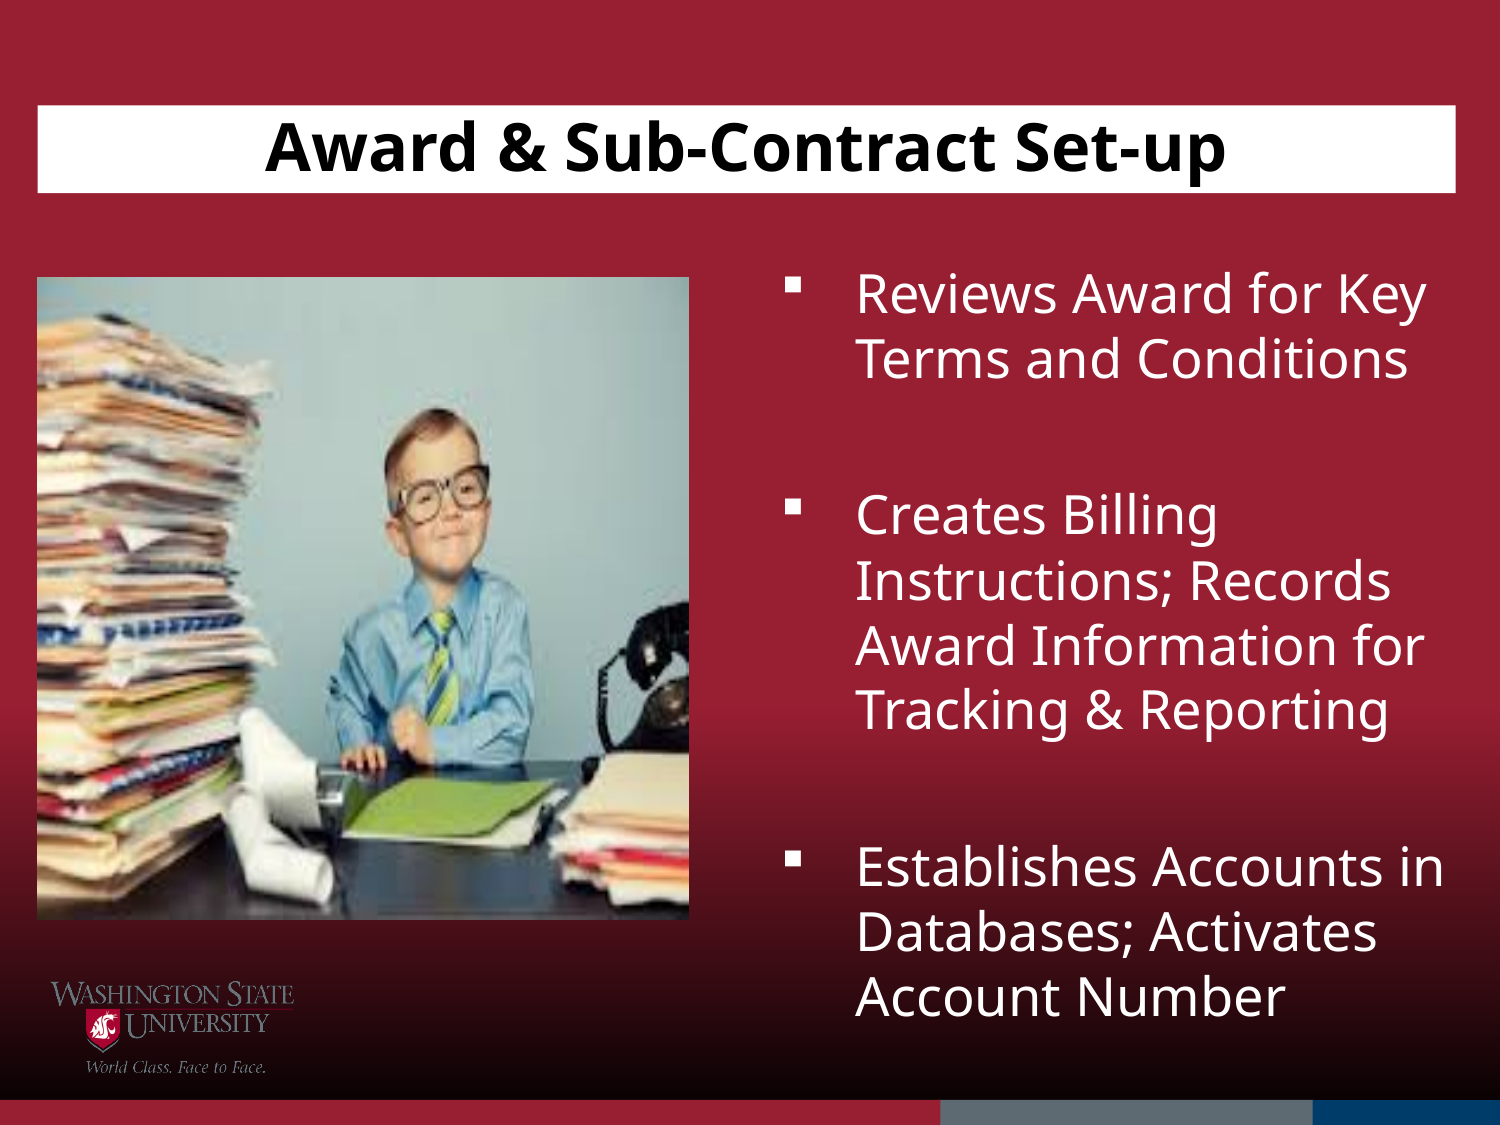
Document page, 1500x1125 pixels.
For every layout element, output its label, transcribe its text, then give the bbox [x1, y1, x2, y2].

subtitle Reviews Award for Key Terms and Conditions Creates Billing Instructions; Records Award Information for Tracking & Reporting Establishes Accounts in Databases; Activates Account Number [712, 251, 1500, 1125]
picture [50, 981, 294, 1073]
title Award & Sub-Contract Set-up [37, 105, 1456, 194]
picture [37, 277, 690, 920]
